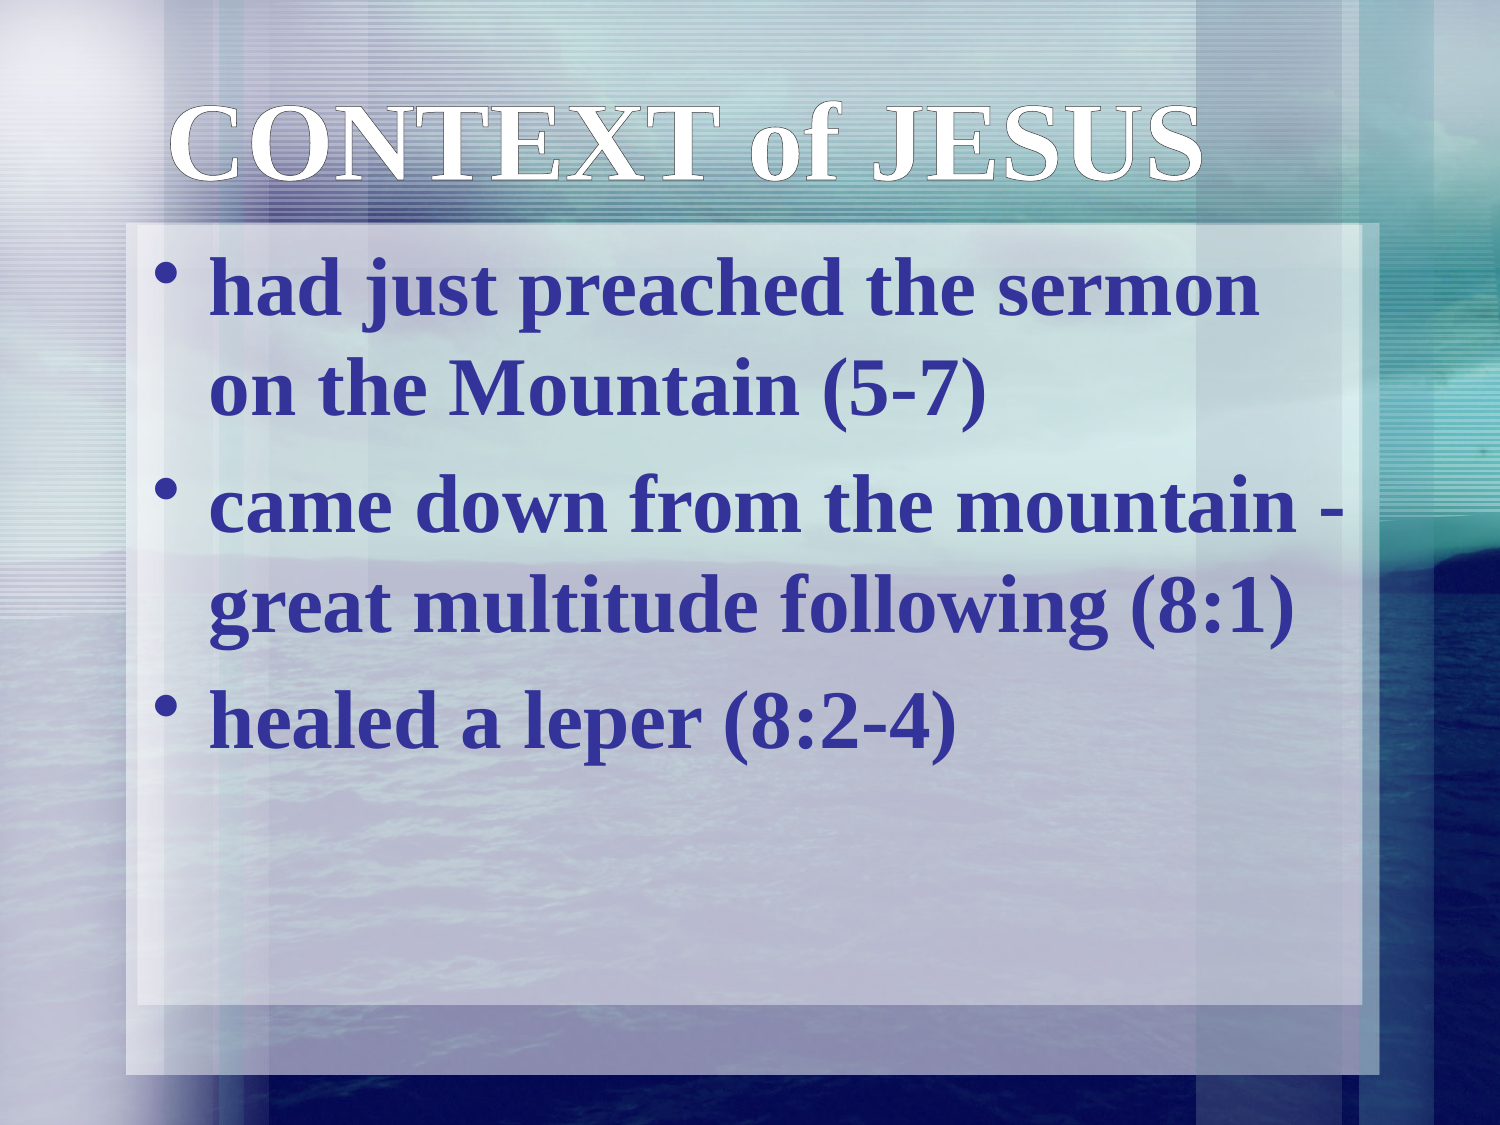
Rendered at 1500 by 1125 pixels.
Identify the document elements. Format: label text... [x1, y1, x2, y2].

title CONTEXT of JESUS [150, 45, 1425, 225]
list had just preached the sermon on the Mountain (5-7) came down from the mountain -great multitude following (8:1) healed a leper (8:2-4) [137, 224, 1363, 1005]
picture [0, 0, 1500, 1125]
